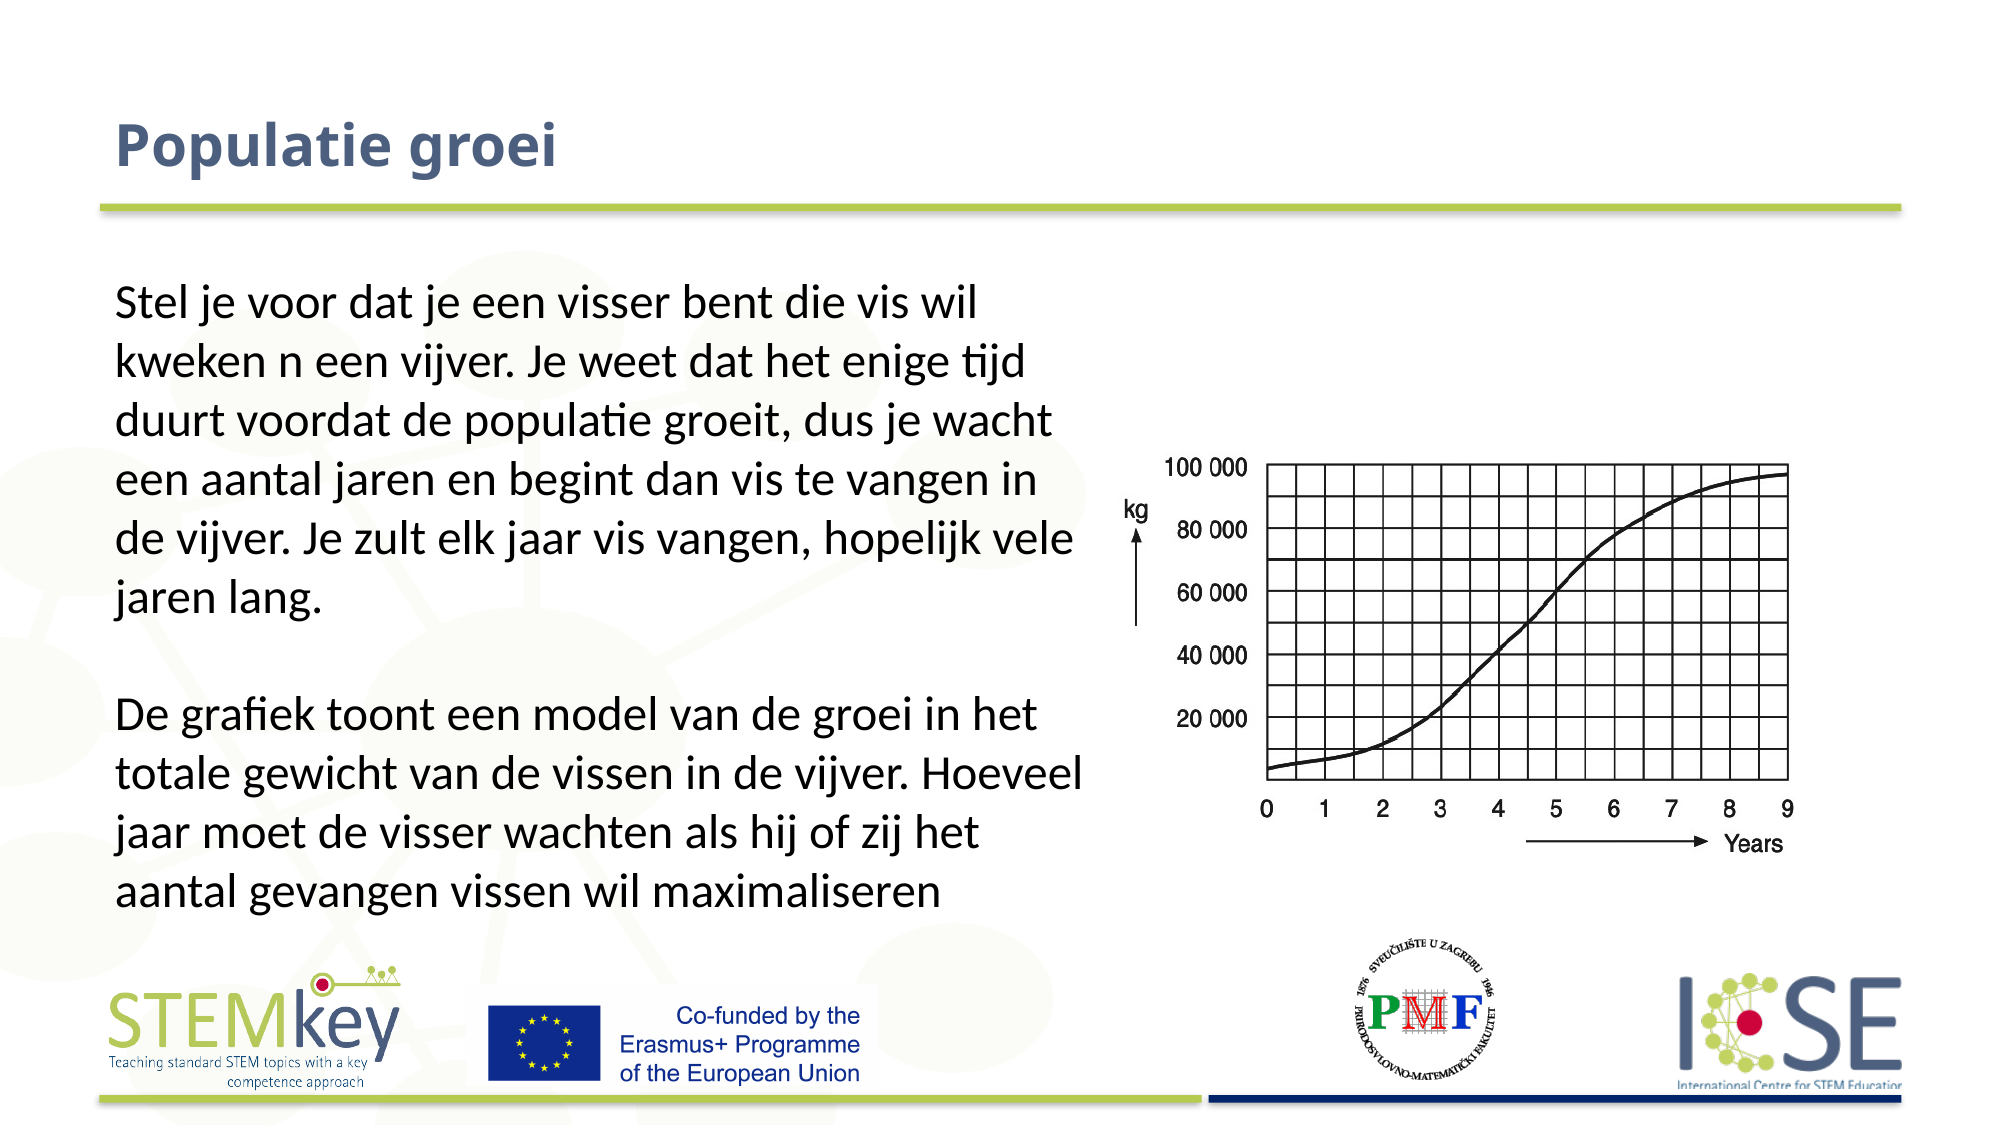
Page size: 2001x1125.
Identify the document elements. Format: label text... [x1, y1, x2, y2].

title Populatie groei [99, 89, 1900, 196]
picture [465, 984, 879, 1086]
picture [1355, 938, 1495, 1080]
picture [99, 959, 404, 1095]
picture [1103, 431, 1884, 863]
list Stel je voor dat je een visser bent die vis wil kweken n een vijver. Je weet dat het enige tijd duurt voordat de populatie groeit, dus je wacht een aantal jaren en begint dan vis te vangen in de vijver. Je zult elk jaar vis vangen, hopelijk vele jaren lang. De grafiek toont een model van de groei in het totale gewicht van de vissen in de vijver. Hoeveel jaar moet de visser wachten als hij of zij het aantal gevangen vissen wil maximaliseren [99, 262, 1104, 938]
